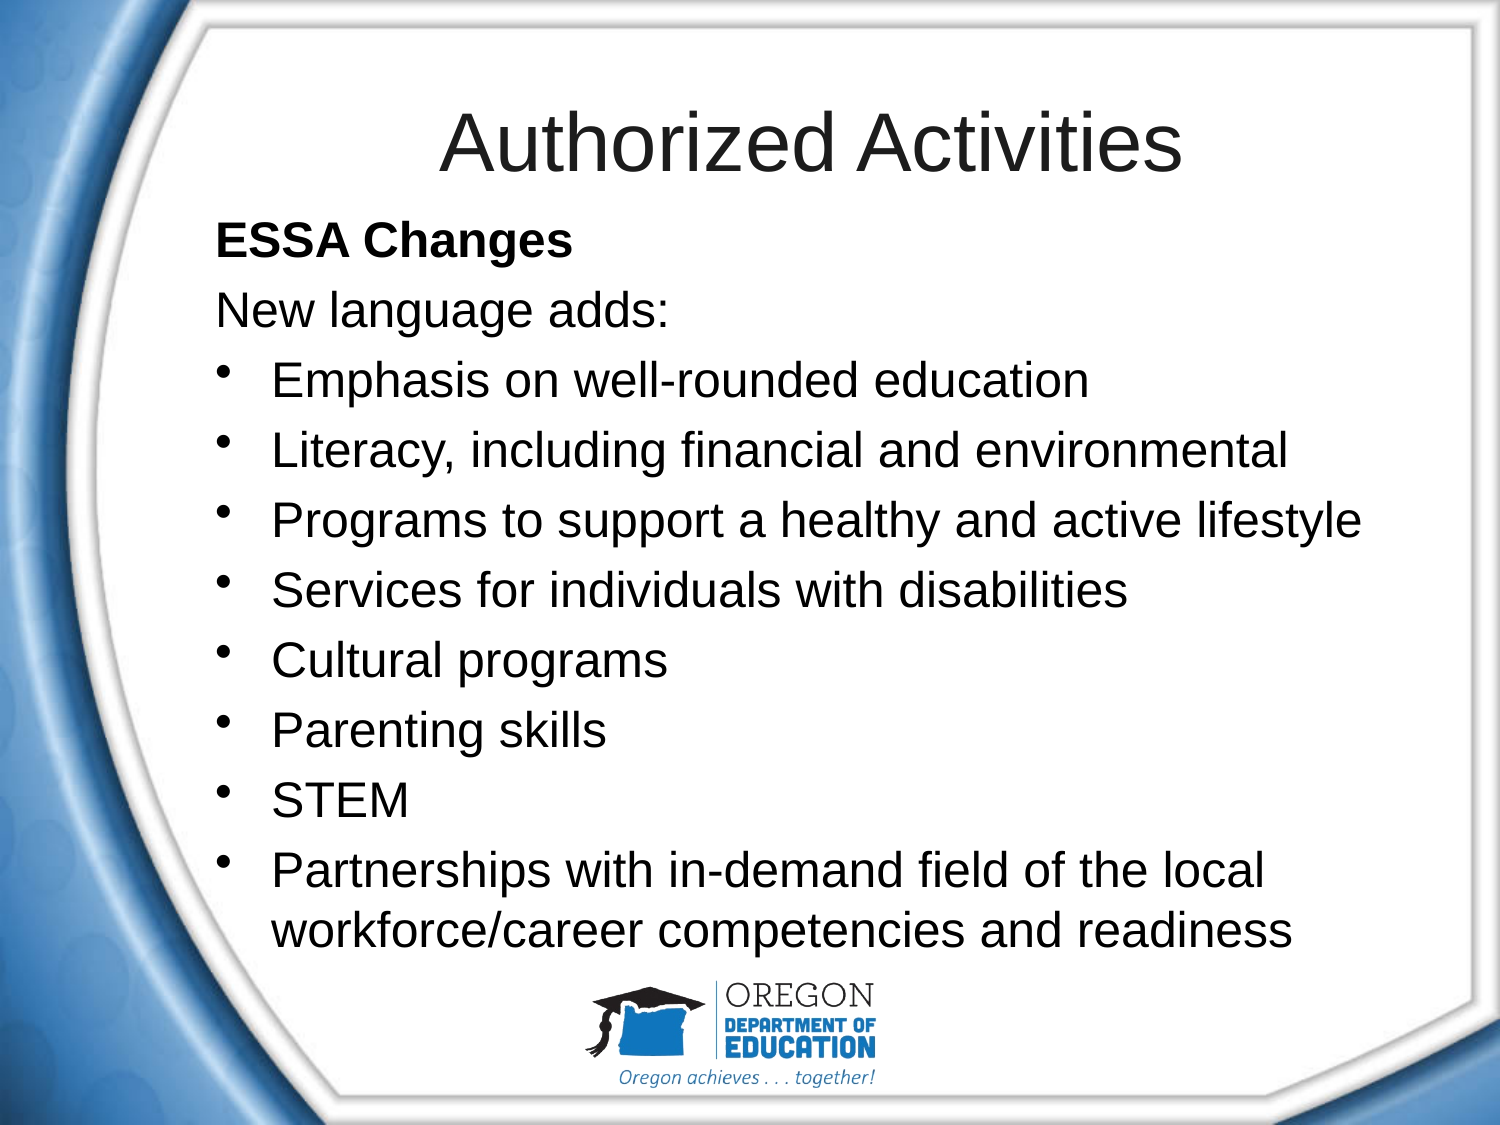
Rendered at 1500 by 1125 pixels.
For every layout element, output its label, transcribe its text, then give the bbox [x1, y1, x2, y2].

picture [0, 0, 1500, 1125]
title Authorized Activities [162, 43, 1463, 232]
list ESSA Changes New language adds: Emphasis on well-rounded education Literacy, including financial and environmental Programs to support a healthy and active lifestyle Services for individuals with disabilities Cultural programs Parenting skills STEM Partnerships with in-demand field of the local workforce/career competencies and readiness [200, 200, 1488, 925]
